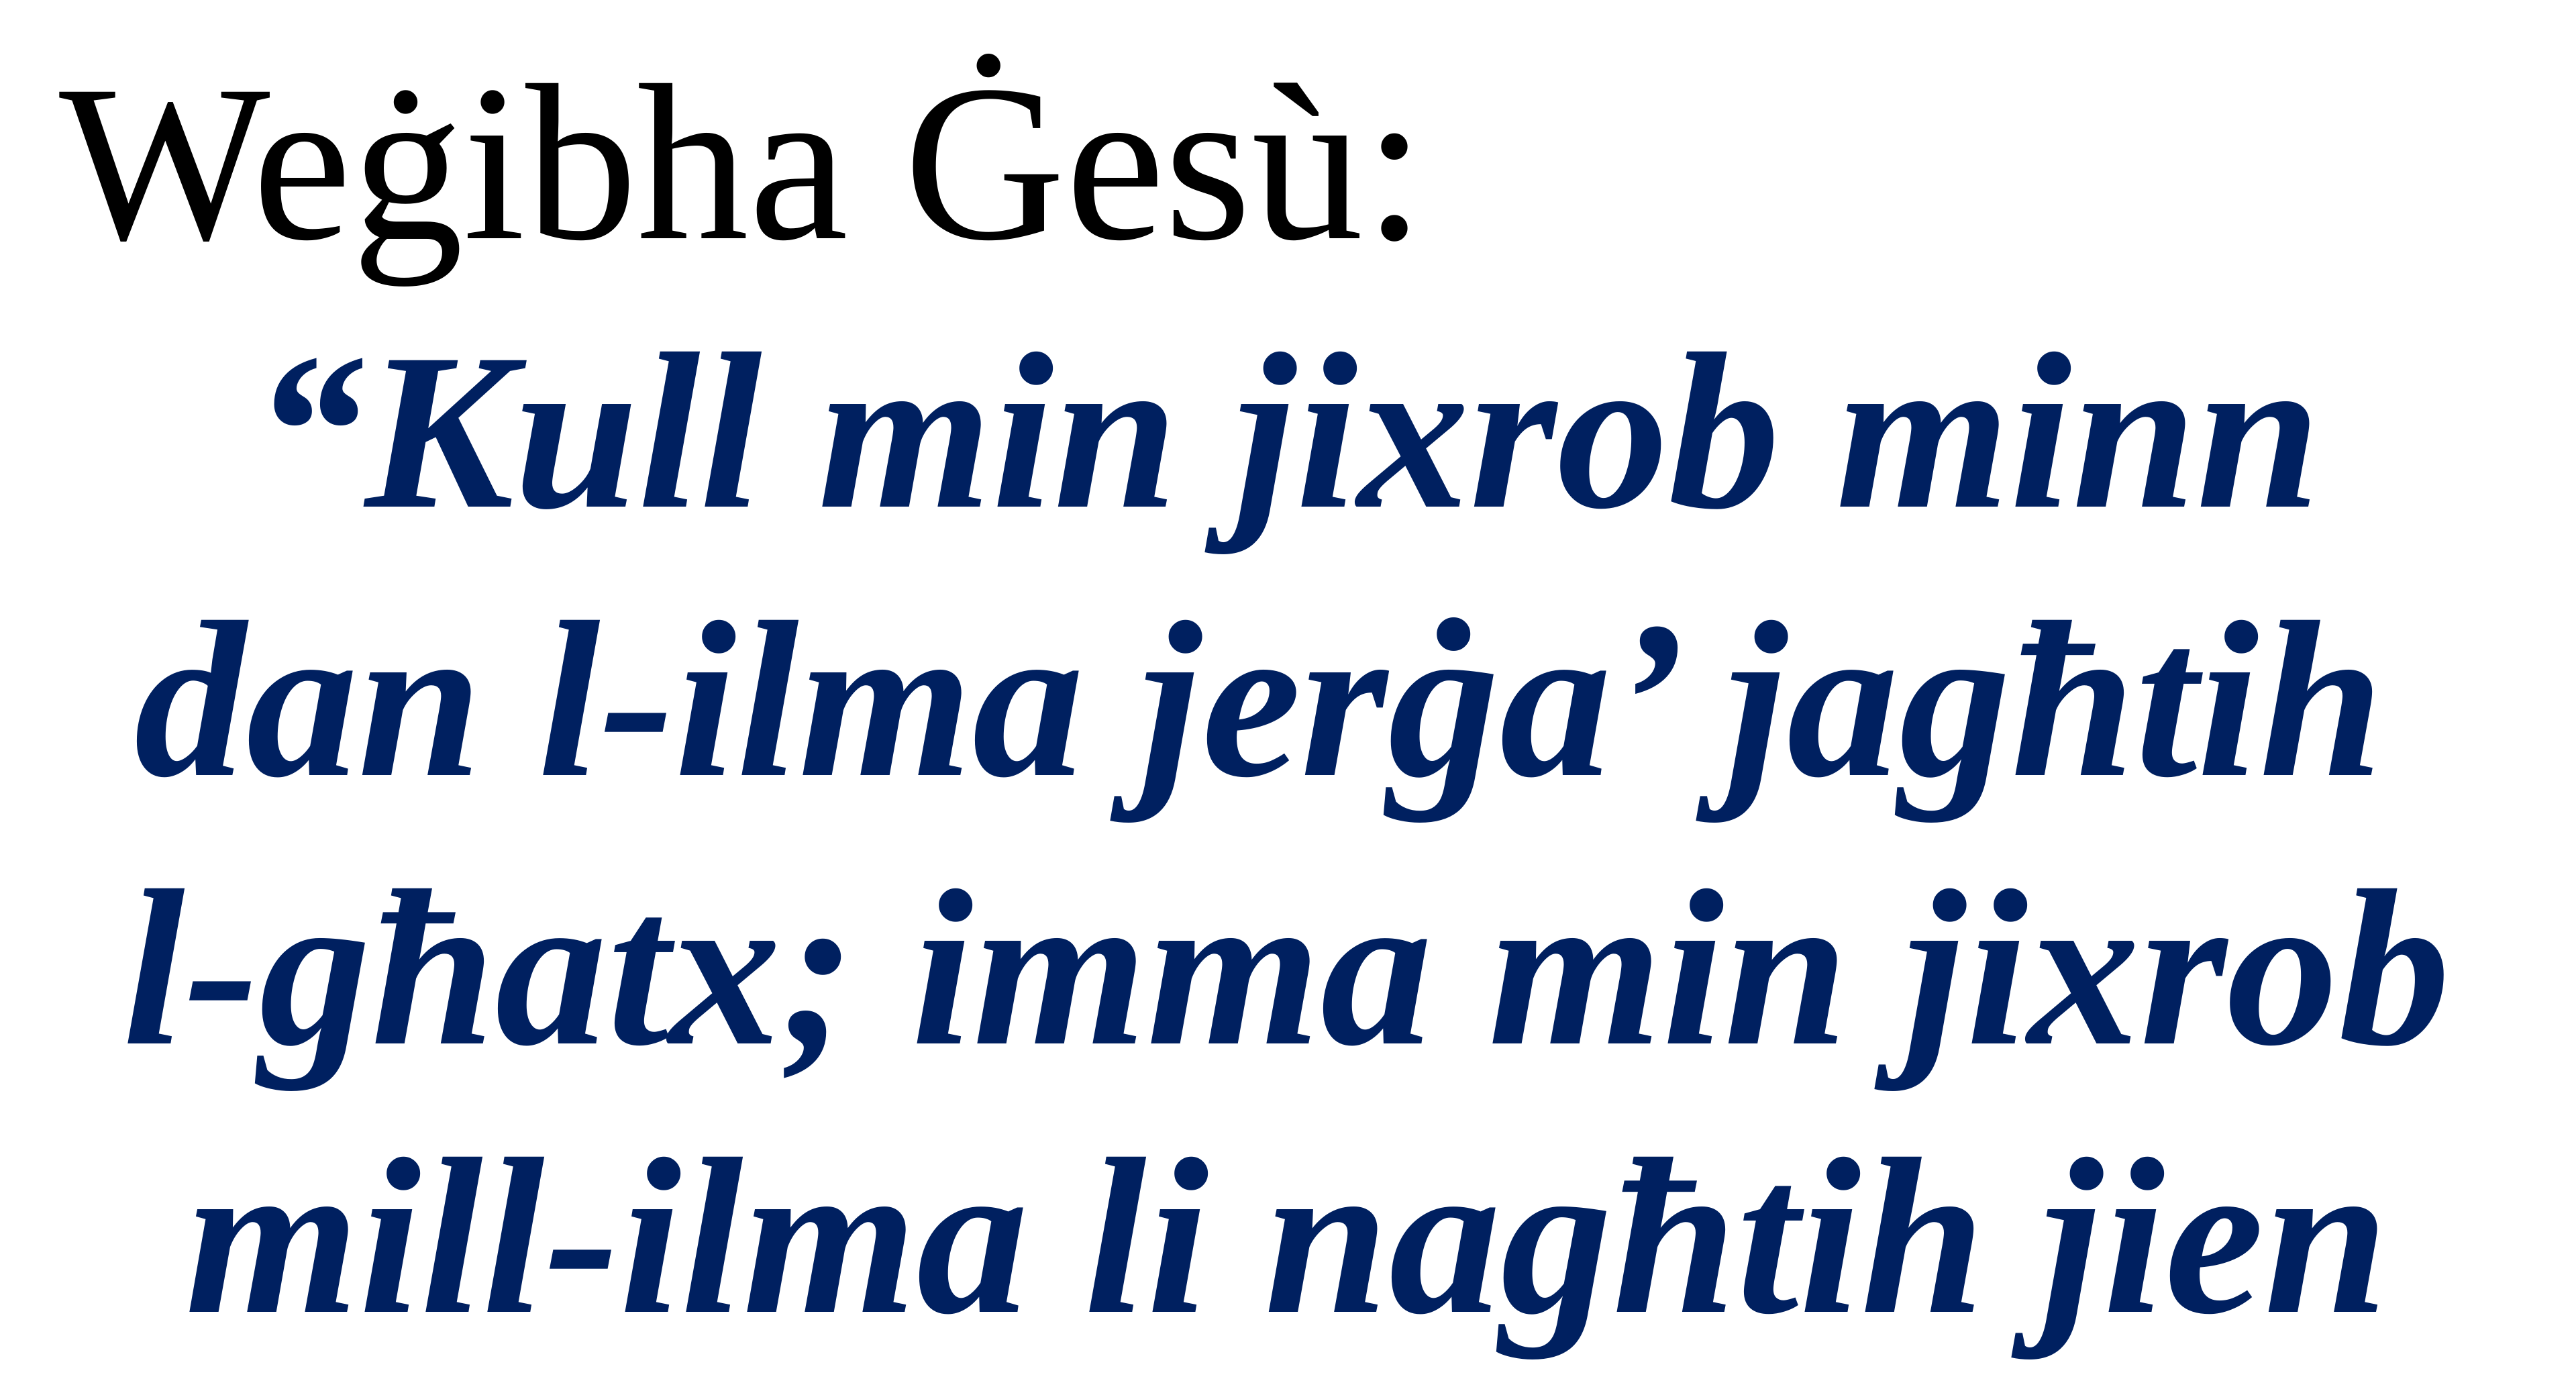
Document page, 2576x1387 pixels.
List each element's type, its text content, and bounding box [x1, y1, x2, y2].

text_box Weġibha Ġesù: “Kull min jixrob minn dan l-ilma jerġa’ jagħtih l-għatx; imma min jixrob mill-ilma li nagħtih jien [37, 3, 2538, 1368]
